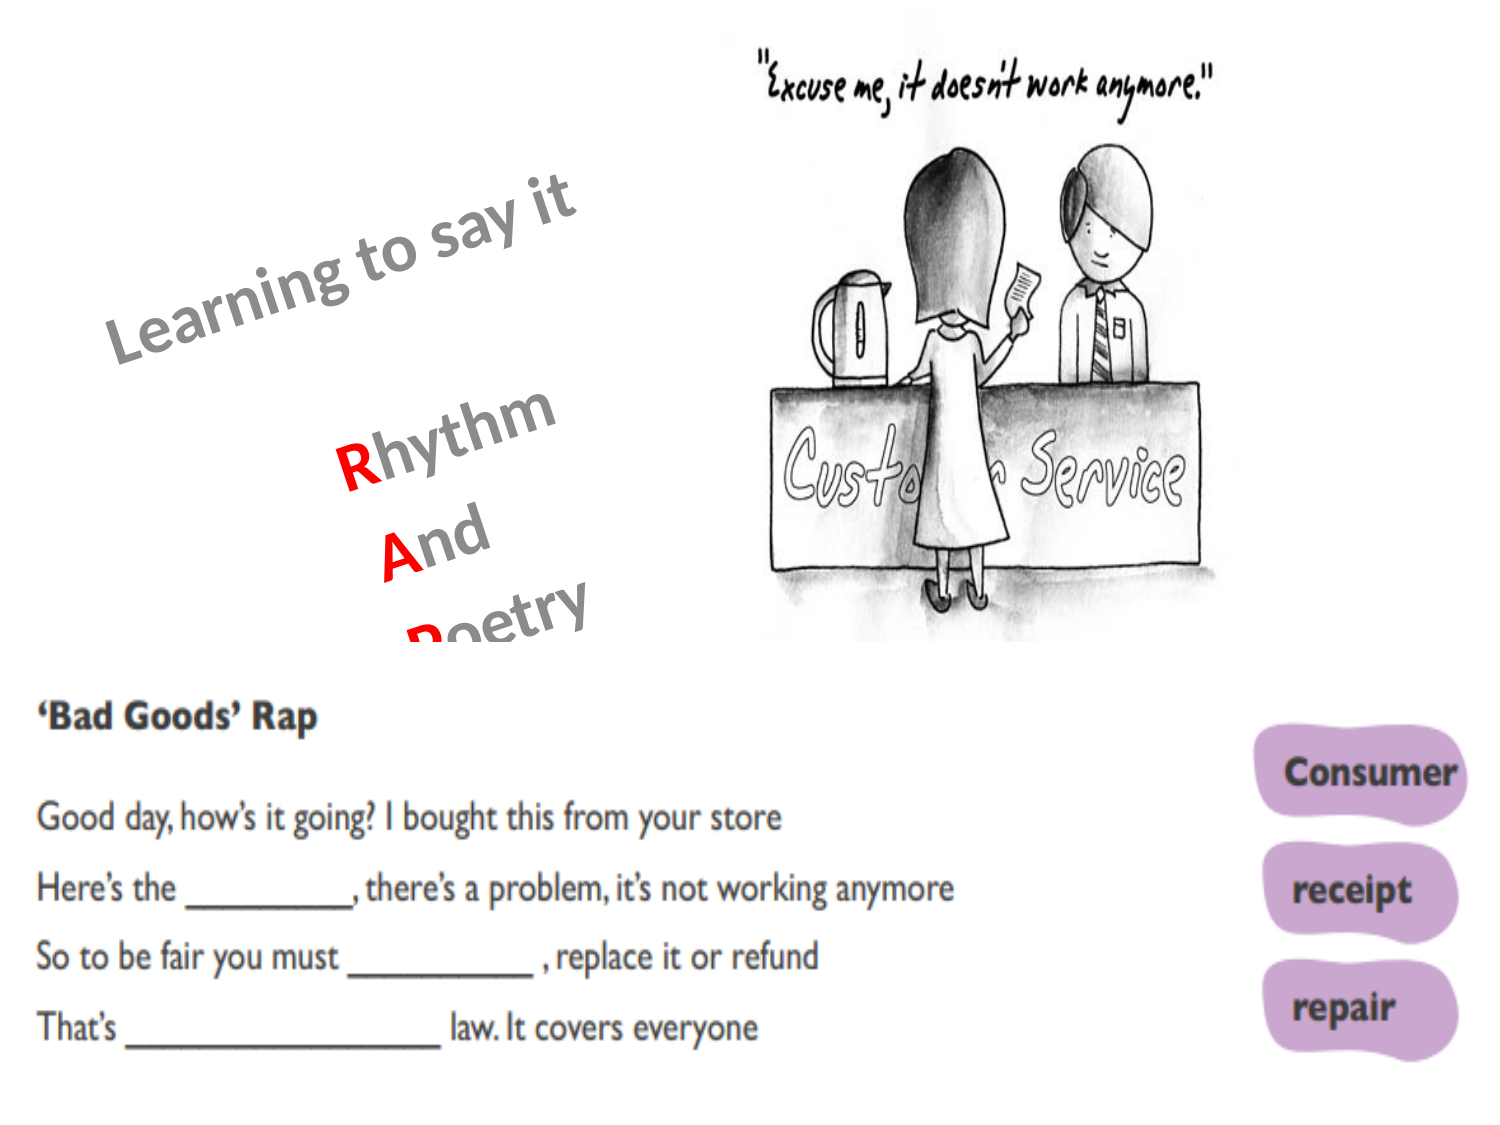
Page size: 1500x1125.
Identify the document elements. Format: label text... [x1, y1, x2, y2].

text_box Learning to say it Rhythm And Poetry [0, 102, 667, 640]
picture [0, 0, 1477, 1097]
